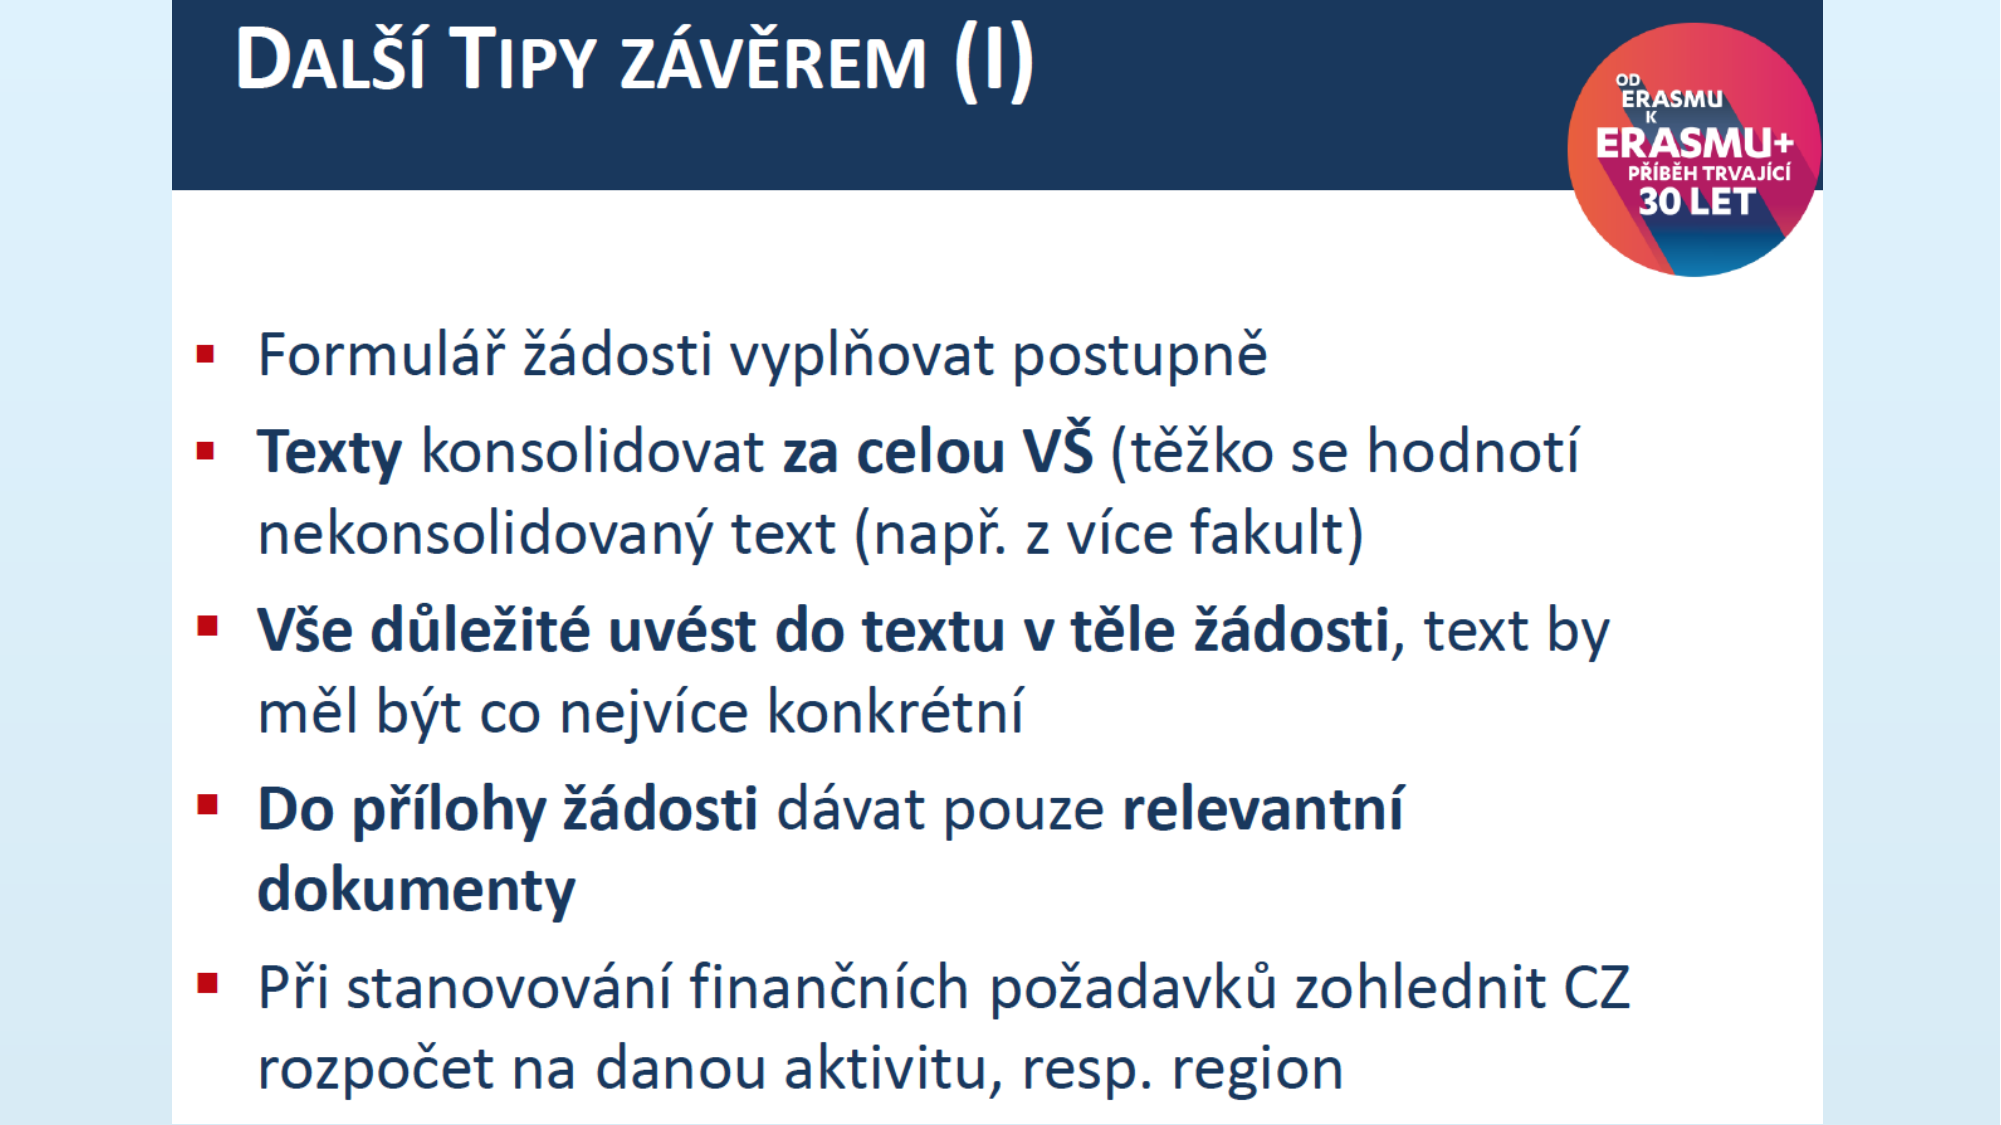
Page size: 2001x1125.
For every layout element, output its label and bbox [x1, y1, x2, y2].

picture [172, 0, 1823, 1124]
